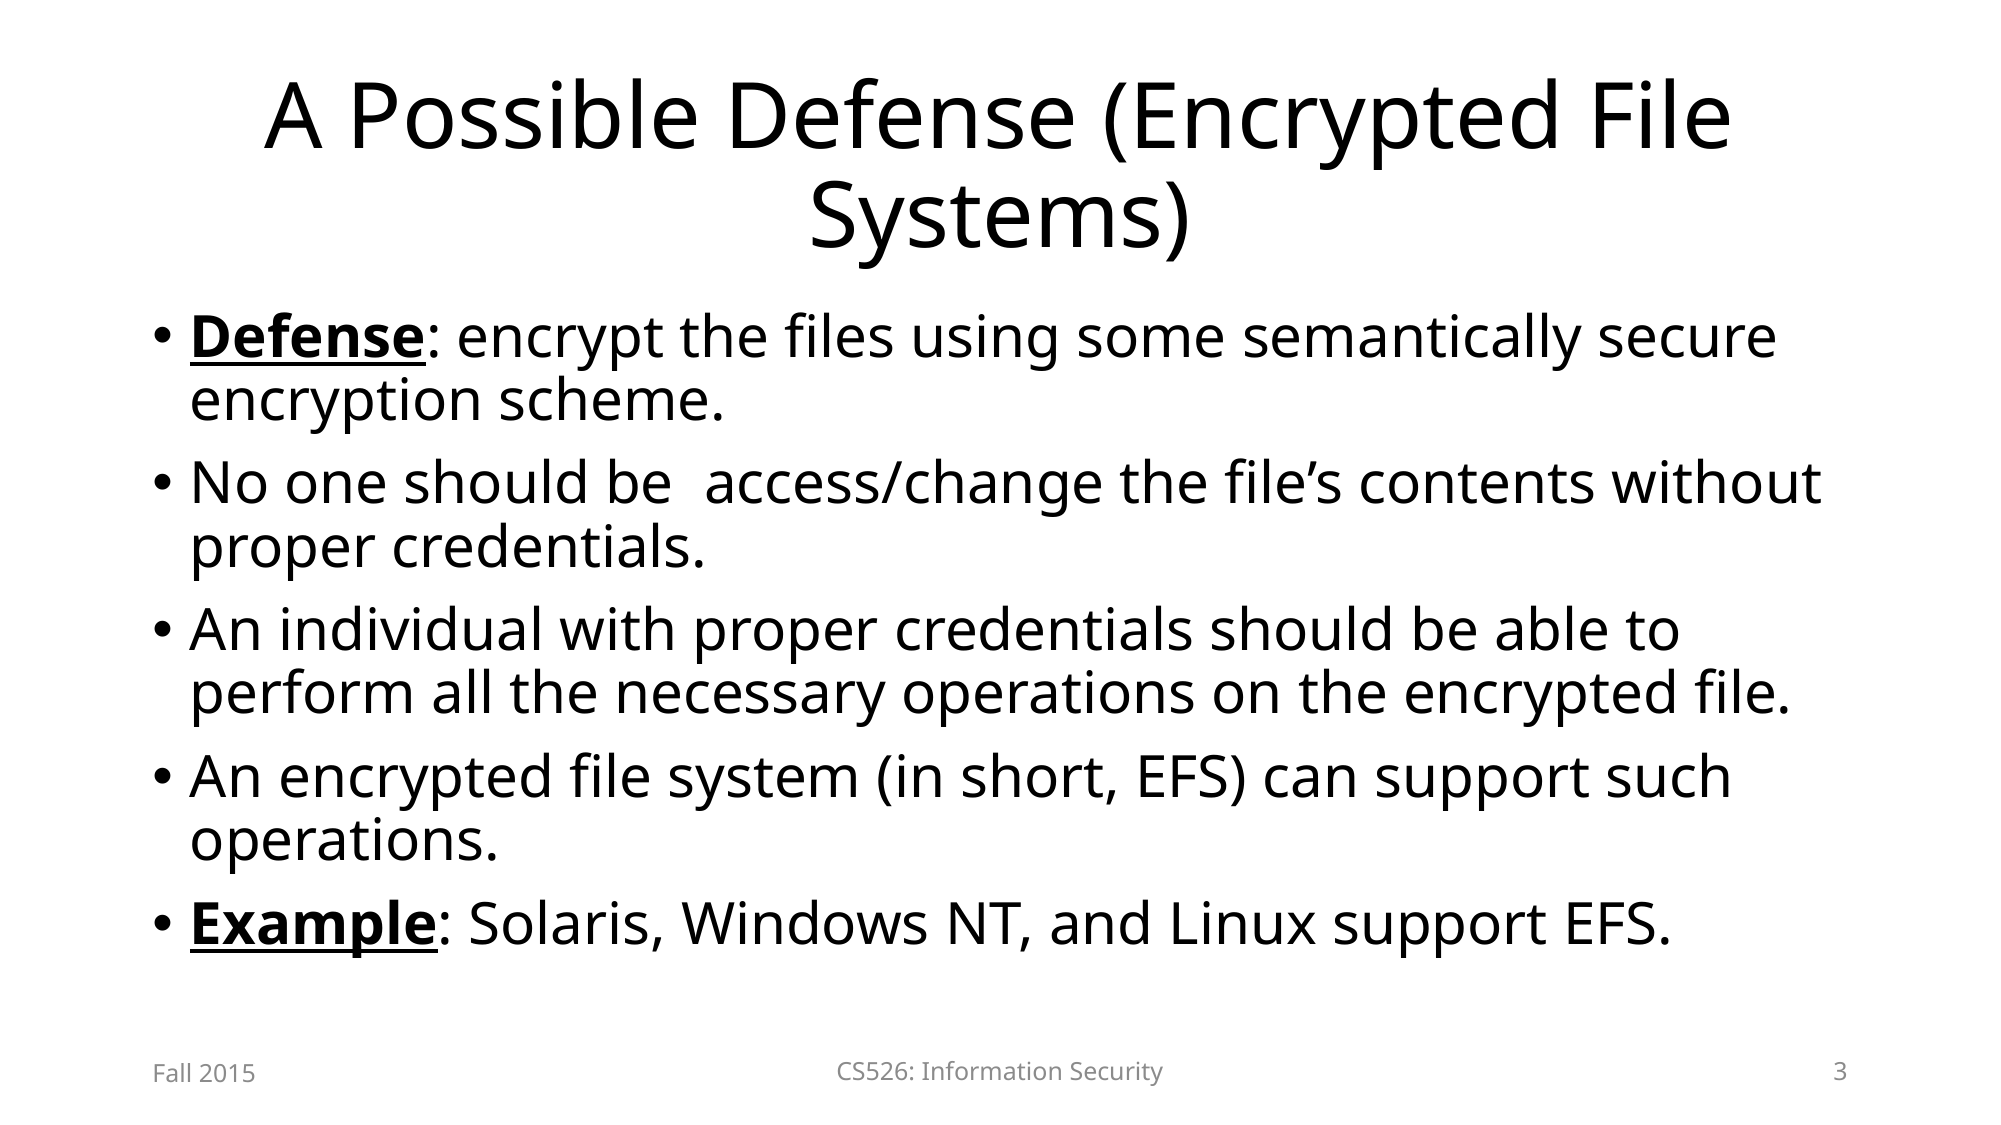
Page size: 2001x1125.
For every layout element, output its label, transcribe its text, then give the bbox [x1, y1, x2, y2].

title A Possible Defense (Encrypted File Systems) [137, 59, 1863, 278]
slide_number 3 [1412, 1042, 1863, 1103]
list Defense: encrypt the files using some semantically secure encryption scheme. No one should be access/change the file’s contents without proper credentials. An individual with proper credentials should be able to perform all the necessary operations on the encrypted file. An encrypted file system (in short, EFS) can support such operations. Example: Solaris, Windows NT, and Linux support EFS. [137, 299, 1863, 1014]
slide_number Fall 2015 [137, 1042, 588, 1103]
footer CS526: Information Security [662, 1042, 1338, 1103]
